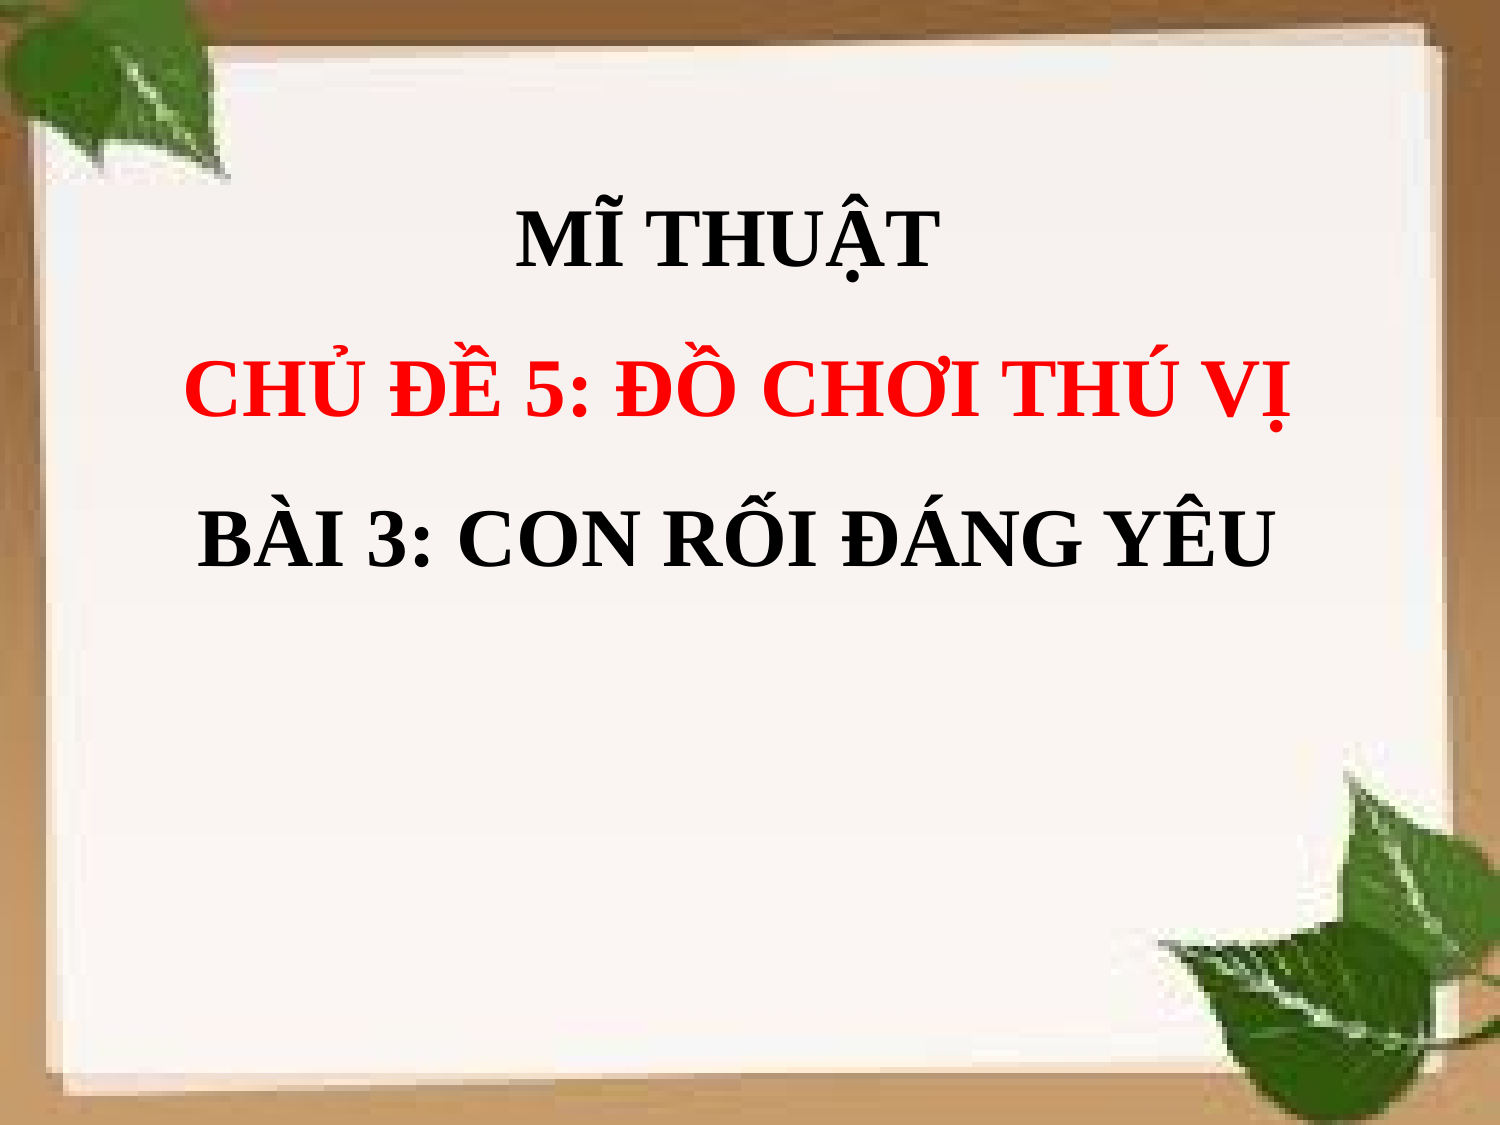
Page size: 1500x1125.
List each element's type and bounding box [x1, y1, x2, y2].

list [0, 0, 1500, 1125]
